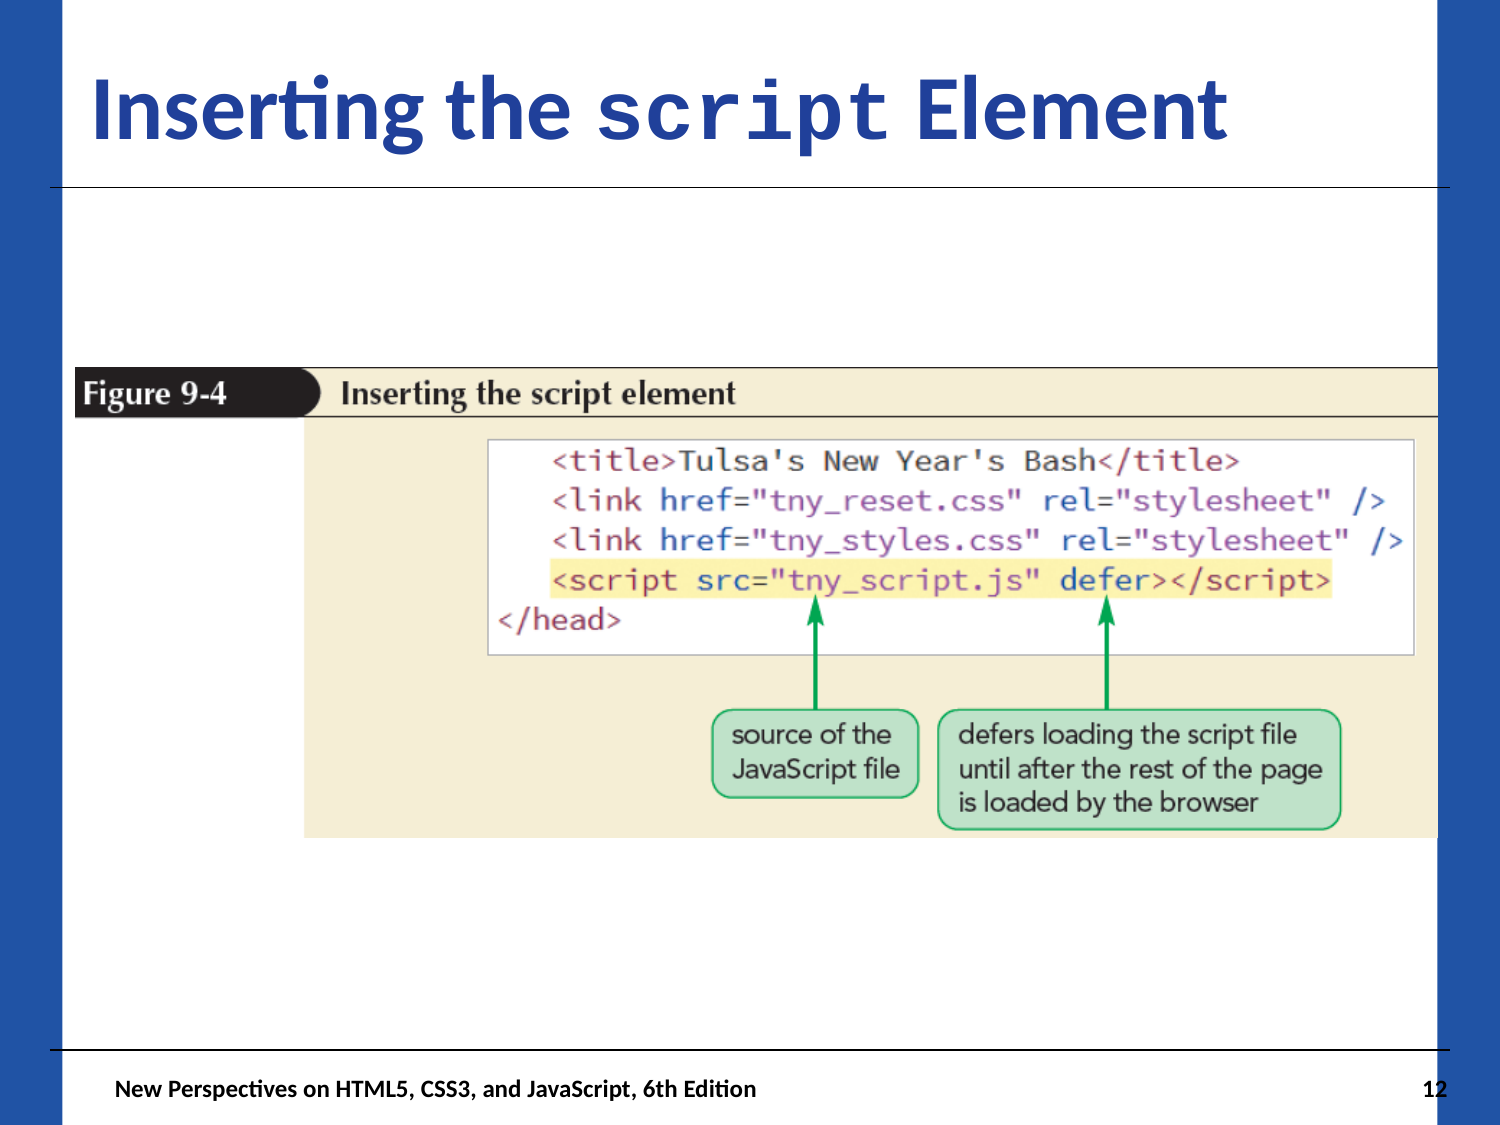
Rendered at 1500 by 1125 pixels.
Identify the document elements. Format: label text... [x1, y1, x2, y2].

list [74, 367, 1438, 838]
footer New Perspectives on HTML5, CSS3, and JavaScript, 6th Edition [48, 1050, 1399, 1125]
title Inserting the script Element [74, 24, 1438, 181]
slide_number 12 [1399, 1050, 1463, 1125]
